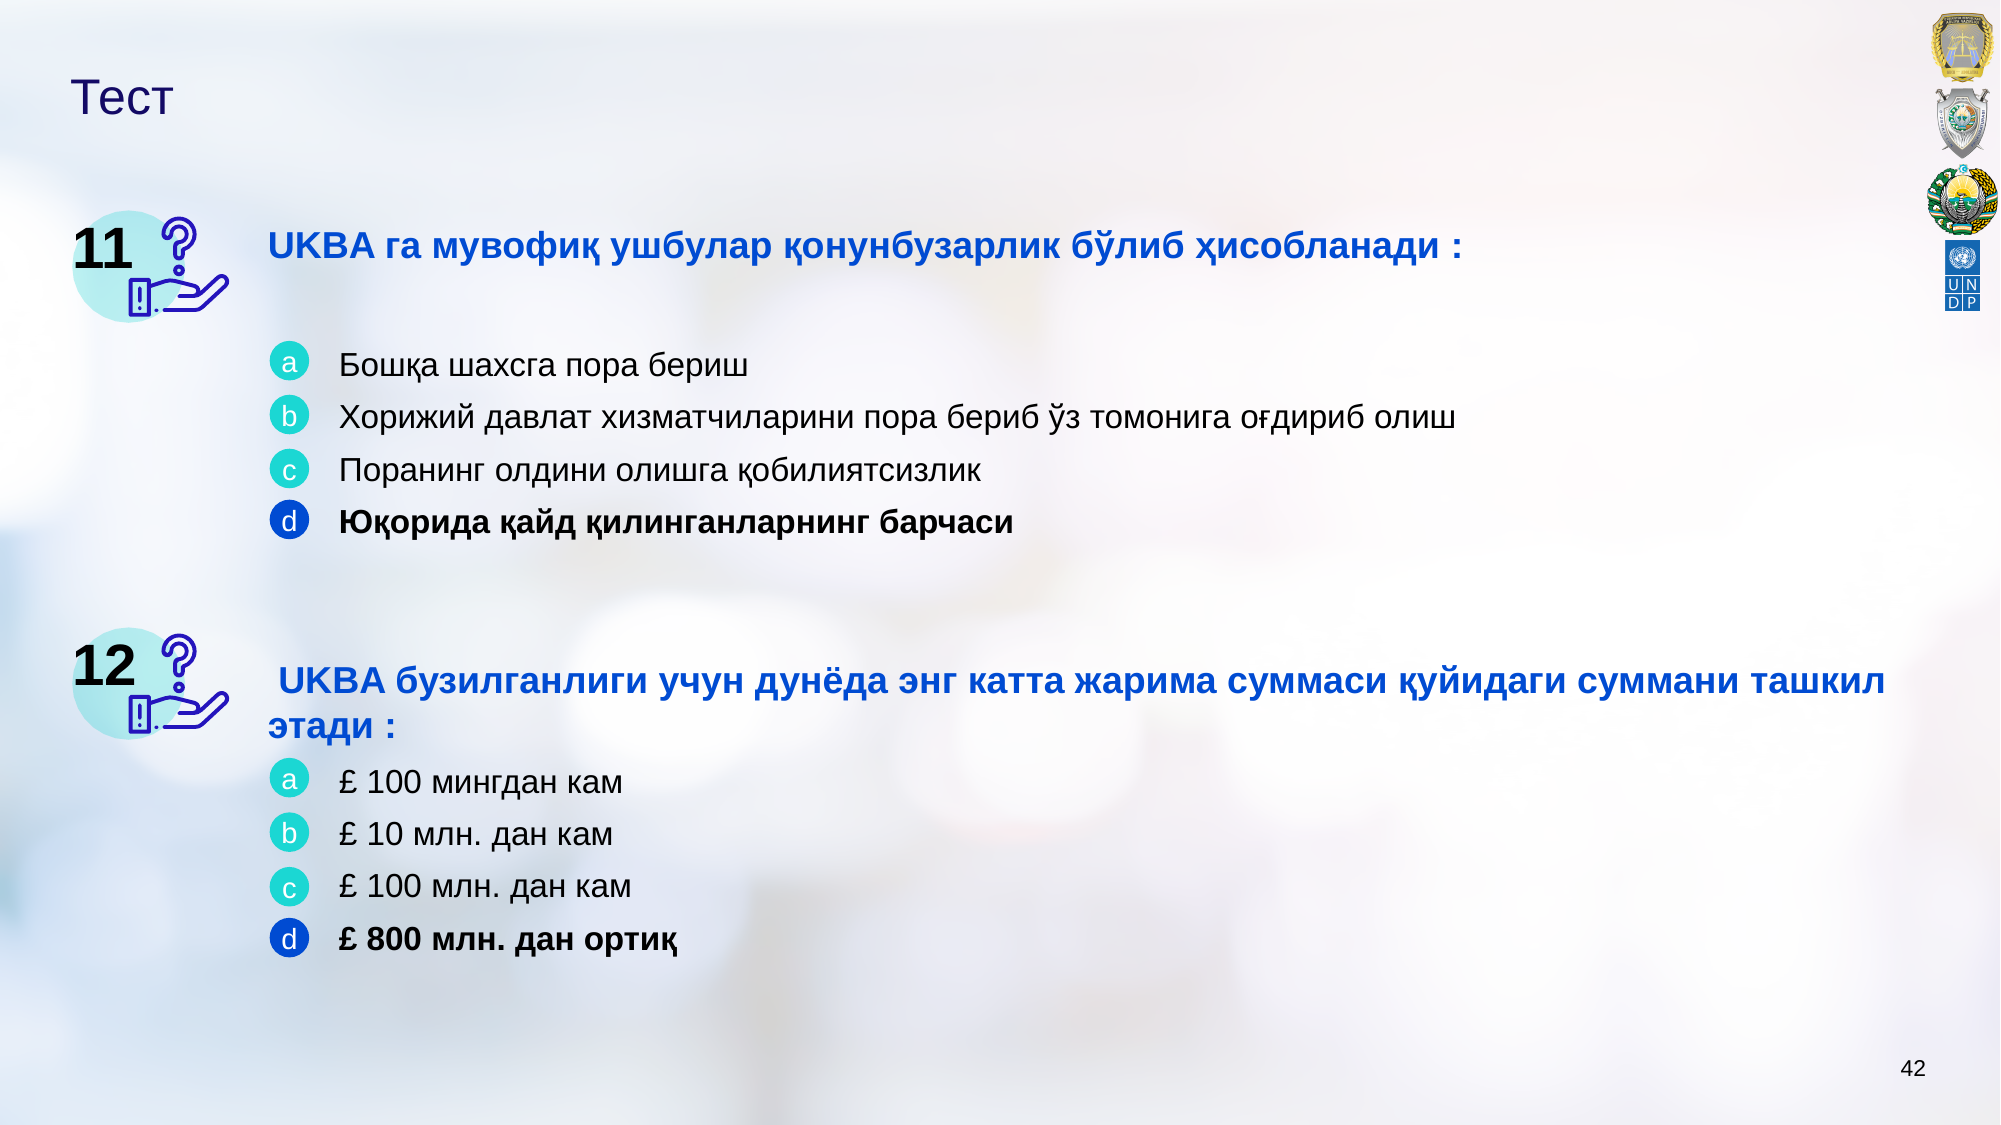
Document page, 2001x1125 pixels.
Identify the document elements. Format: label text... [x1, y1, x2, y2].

text_box c [268, 865, 311, 908]
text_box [128, 216, 230, 317]
text_box Бошқа шахсга пора бериш Хорижий давлат хизматчиларини пора бериб ўз томонига оғдириб олиш Поранинг олдини олишга қобилиятсизлик Юқорида қайд қилинганларнинг барчаси [339, 342, 1928, 541]
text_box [128, 633, 230, 734]
table_cell 3 [0, 0, 2000, 1125]
text_box 12 [72, 627, 154, 740]
text_box d [268, 498, 311, 541]
text_box c [268, 447, 311, 490]
text_box 11 [72, 210, 154, 323]
text_box UKBA га мувофиқ ушбулар қонунбузарлик бўлиб ҳисобланади : [253, 213, 1928, 274]
picture [1935, 88, 1990, 159]
picture [1945, 240, 1980, 311]
text_box a [268, 756, 311, 799]
picture [1930, 12, 1995, 83]
text_box £ 100 мингдан кам £ 10 млн. дан кам £ 100 млн. дан кам £ 800 млн. дан ортиқ [339, 759, 1928, 958]
text_box UKBA бузилганлиги учун дунёда энг катта жарима суммаси қуйидаги суммани ташкил этади : [253, 648, 1928, 754]
title Тест [70, 71, 1863, 144]
text_box b [268, 811, 311, 853]
text_box a [268, 339, 311, 382]
text_box d [268, 916, 311, 959]
picture [1927, 164, 1998, 235]
text_box b [268, 393, 311, 436]
